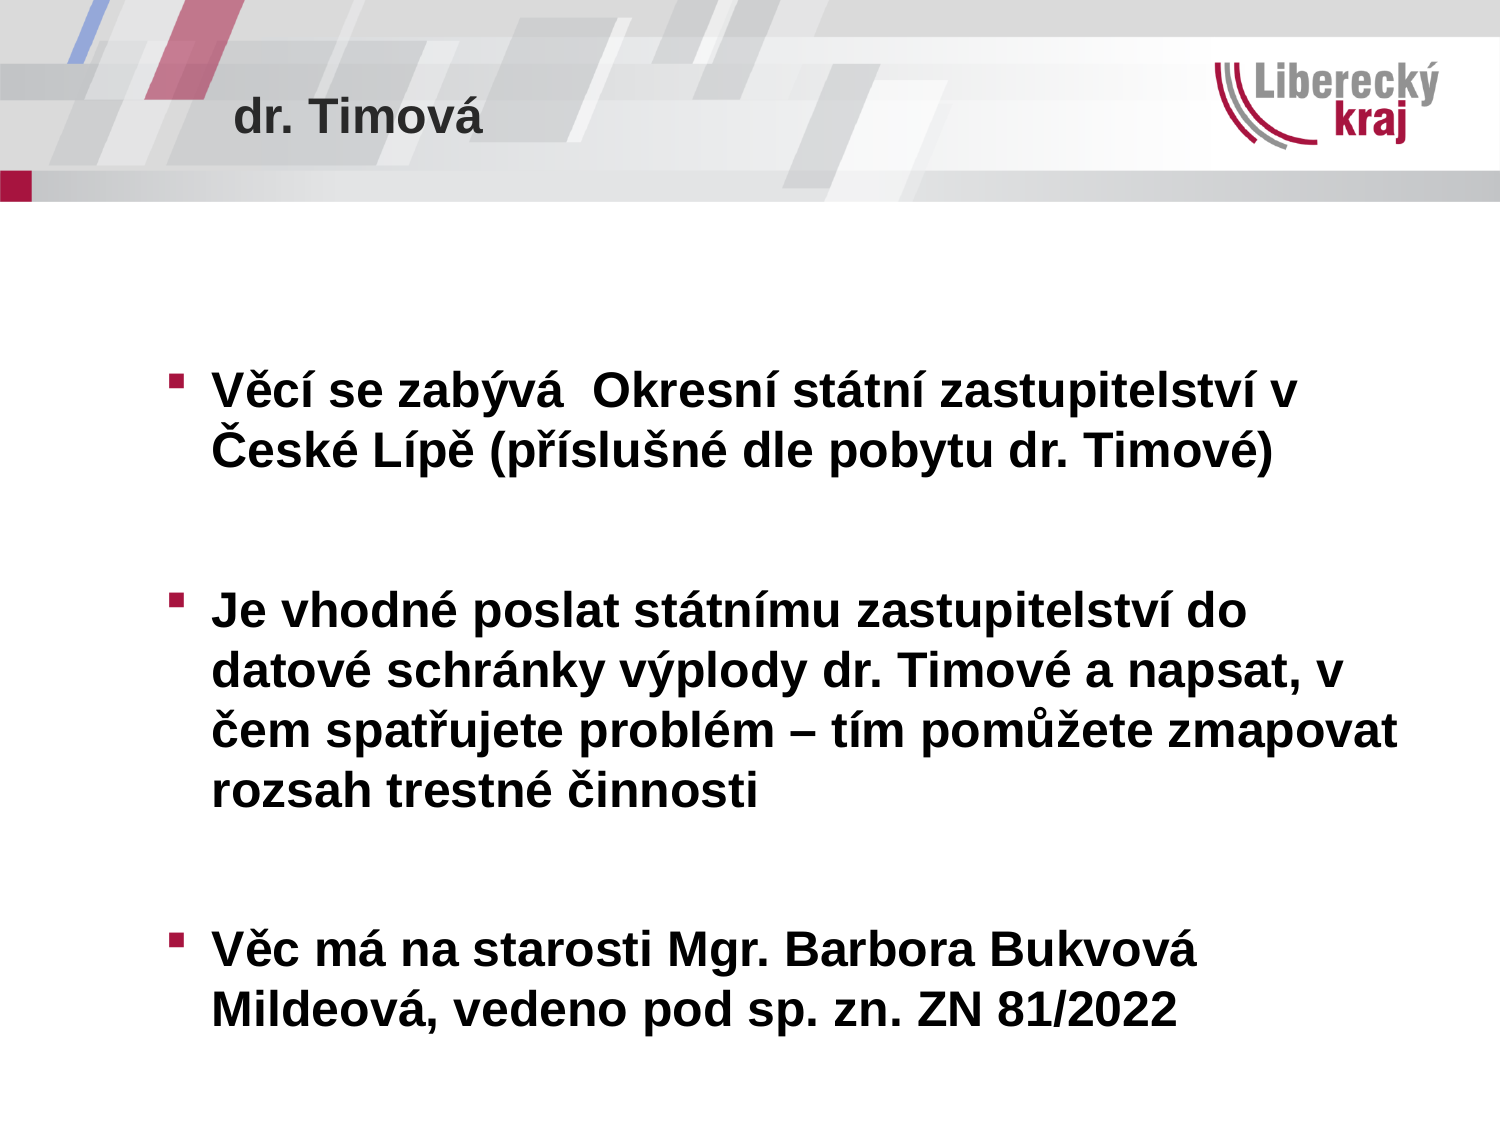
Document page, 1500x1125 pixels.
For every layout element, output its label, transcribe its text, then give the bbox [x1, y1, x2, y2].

list Věcí se zabývá Okresní státní zastupitelství v České Lípě (příslušné dle pobytu dr. Timové) Je vhodné poslat státnímu zastupitelství do datové schránky výplody dr. Timové a napsat, v čem spatřujete problém – tím pomůžete zmapovat rozsah trestné činnosti Věc má na starosti Mgr. Barbora Bukvová Mildeová, vedeno pod sp. zn. ZN 81/2022 [74, 231, 1426, 1095]
title dr. Timová [218, 89, 1117, 197]
picture [0, 0, 1500, 204]
